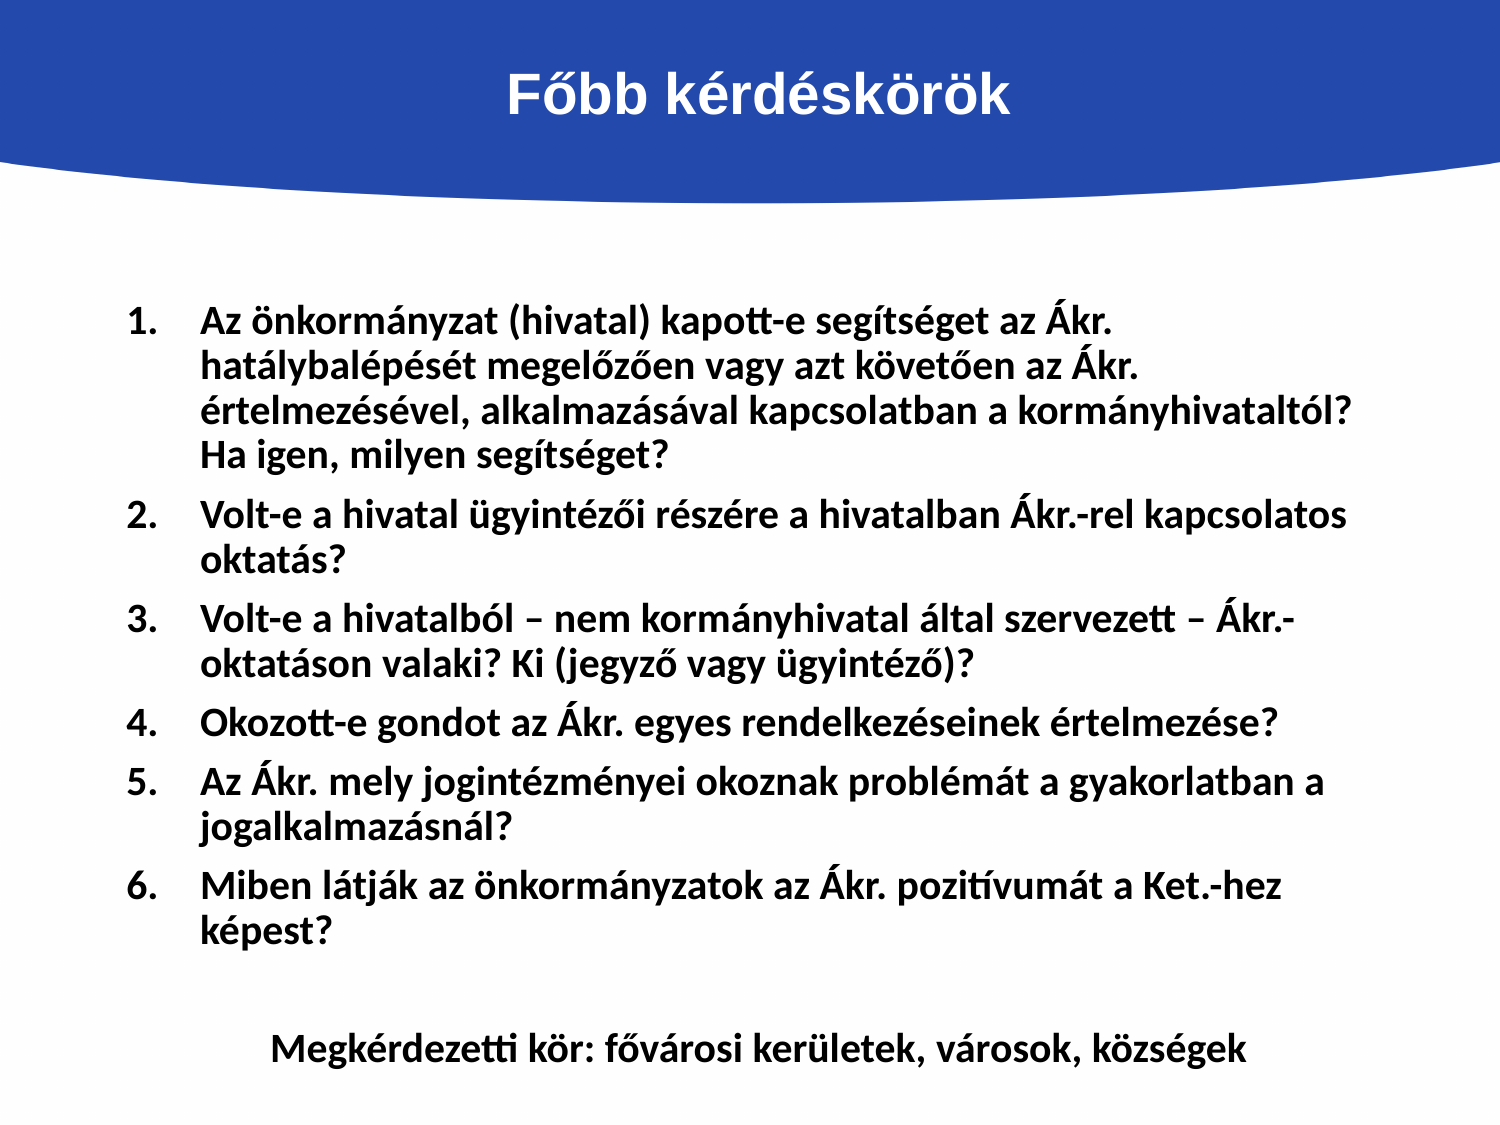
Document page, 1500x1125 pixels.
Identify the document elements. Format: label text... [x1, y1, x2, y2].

picture [0, 0, 1500, 1125]
title Főbb kérdéskörök [112, 33, 1407, 159]
list Az önkormányzat (hivatal) kapott-e segítséget az Ákr. hatálybalépését megelőzően vagy azt követően az Ákr. értelmezésével, alkalmazásával kapcsolatban a kormányhivataltól? Ha igen, milyen segítséget? Volt-e a hivatal ügyintézői részére a hivatalban Ákr.-rel kapcsolatos oktatás? Volt-e a hivatalból – nem kormányhivatal által szervezett – Ákr.-oktatáson valaki? Ki (jegyző vagy ügyintéző)? Okozott-e gondot az Ákr. egyes rendelkezéseinek értelmezése? Az Ákr. mely jogintézményei okoznak problémát a gyakorlatban a jogalkalmazásnál? Miben látják az önkormányzatok az Ákr. pozitívumát a Ket.-hez képest? Megkérdezetti kör: fővárosi kerületek, városok, községek [111, 290, 1407, 1083]
